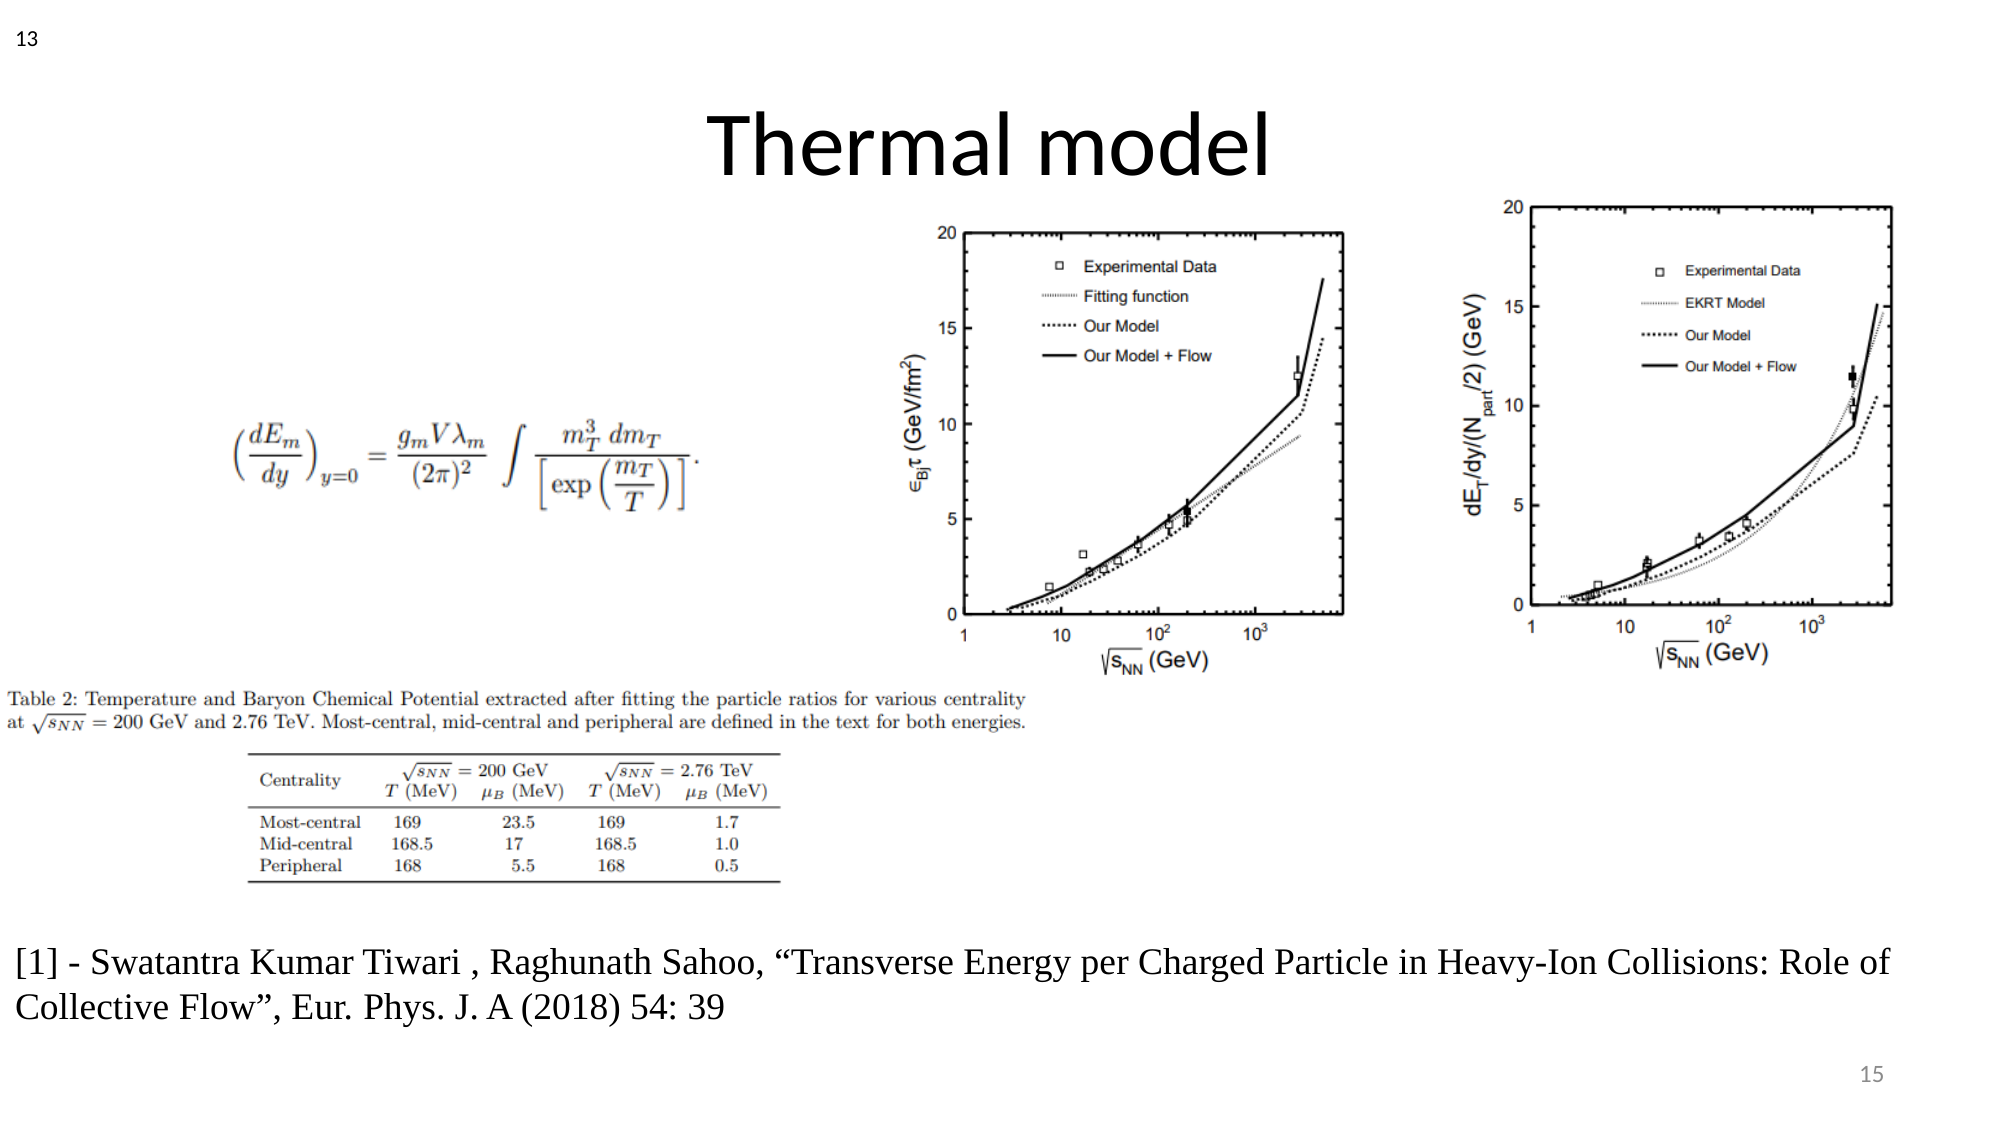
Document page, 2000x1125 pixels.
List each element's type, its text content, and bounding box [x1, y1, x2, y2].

picture [196, 396, 729, 540]
text_box 13 [0, 16, 54, 59]
slide_number 15 [1433, 1042, 1900, 1103]
picture [1448, 172, 1922, 678]
title Thermal model [99, 45, 1900, 233]
text_box [1] - Swatantra Kumar Tiwari , Raghunath Sahoo, “Transverse Energy per Charged Particle in Heavy-Ion Collisions: Role of Collective Flow”, Eur. Phys. J. A (2018) 54: 39 [0, 929, 1922, 1035]
picture [0, 219, 1385, 900]
